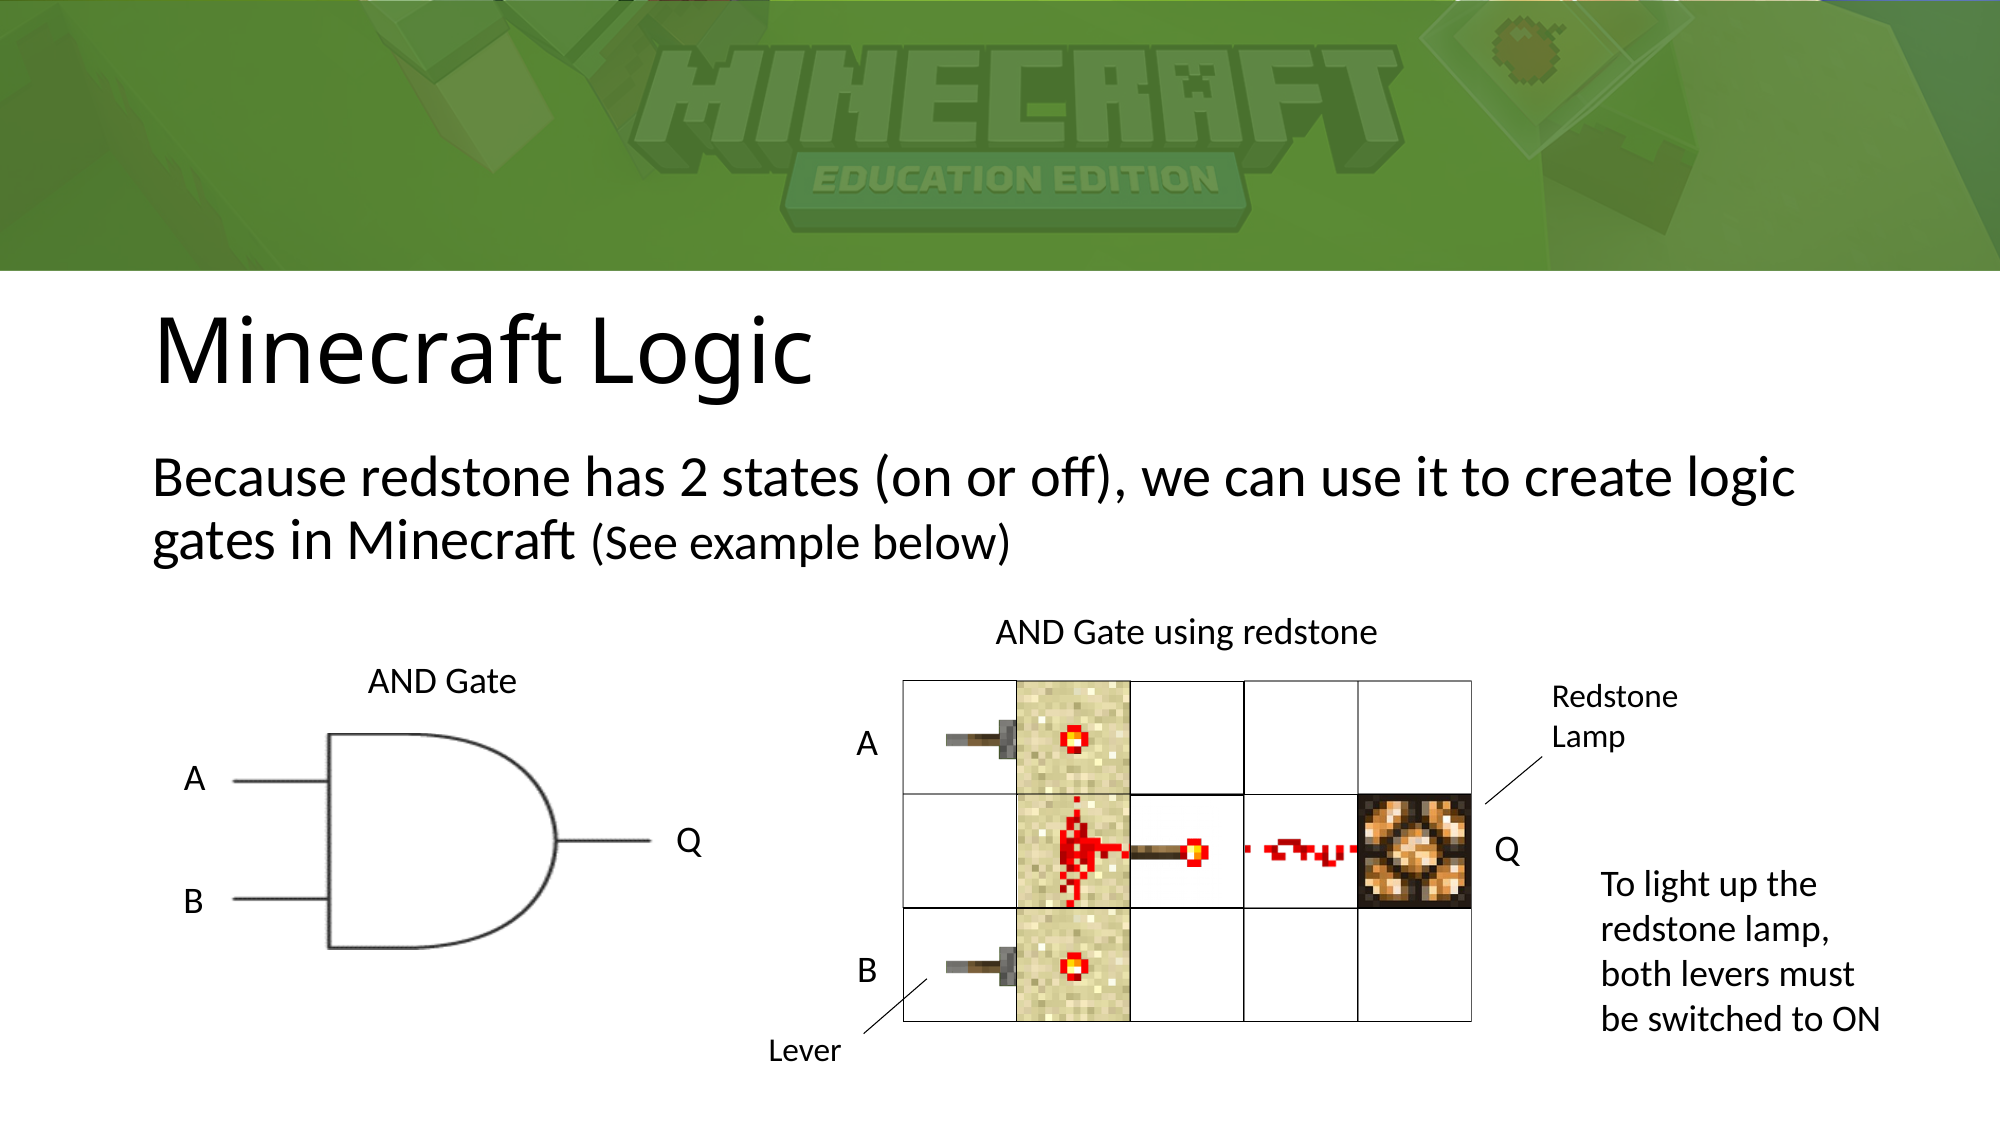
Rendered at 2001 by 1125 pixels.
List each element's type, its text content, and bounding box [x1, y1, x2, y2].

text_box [1485, 756, 1543, 805]
text_box B [832, 937, 902, 998]
text_box AND Gate [341, 648, 544, 709]
text_box Redstone Lamp [1537, 666, 1705, 762]
text_box AND Gate using redstone [902, 599, 1472, 660]
text_box A [832, 710, 902, 771]
text_box To light up the redstone lamp, both levers must be switched to ON [1585, 851, 1907, 1047]
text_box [863, 978, 927, 1034]
list Because redstone has 2 states (on or off), we can use it to create logic gates in Minecraft (See example below) [137, 438, 1907, 610]
picture [902, 668, 1472, 1022]
text_box Q [1472, 816, 1543, 877]
text_box Lever [753, 1020, 866, 1076]
text_box Minecraft Logic [137, 245, 1863, 438]
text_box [167, 733, 717, 950]
